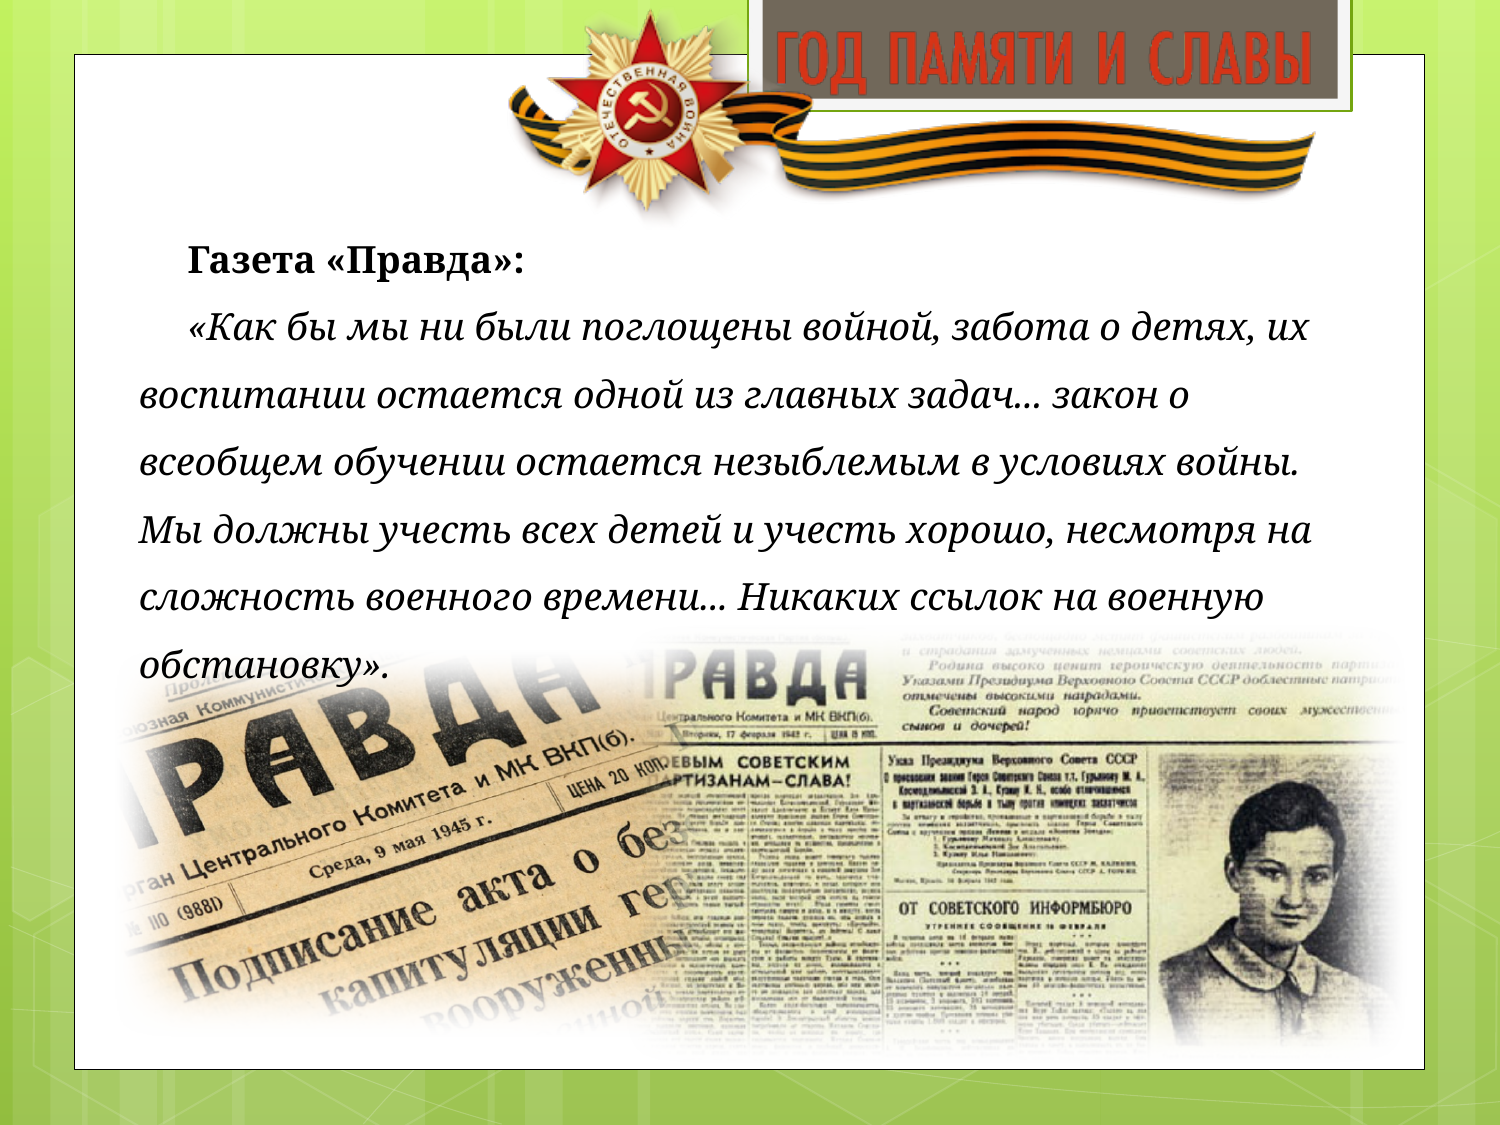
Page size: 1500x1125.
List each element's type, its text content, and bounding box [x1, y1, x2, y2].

picture [501, 0, 1349, 231]
picture [111, 621, 1410, 1066]
text_box Газета «Правда»: «Как бы мы ни были поглощены войной, забота о детях, их воспитании остается одной из главных задач... закон о всеобщем обучении остается незыблемым в условиях войны. Мы должны учесть всех детей и учесть хорошо, несмотря на сложность военного времени... Никаких ссылок на военную обстановку». [123, 205, 1365, 645]
